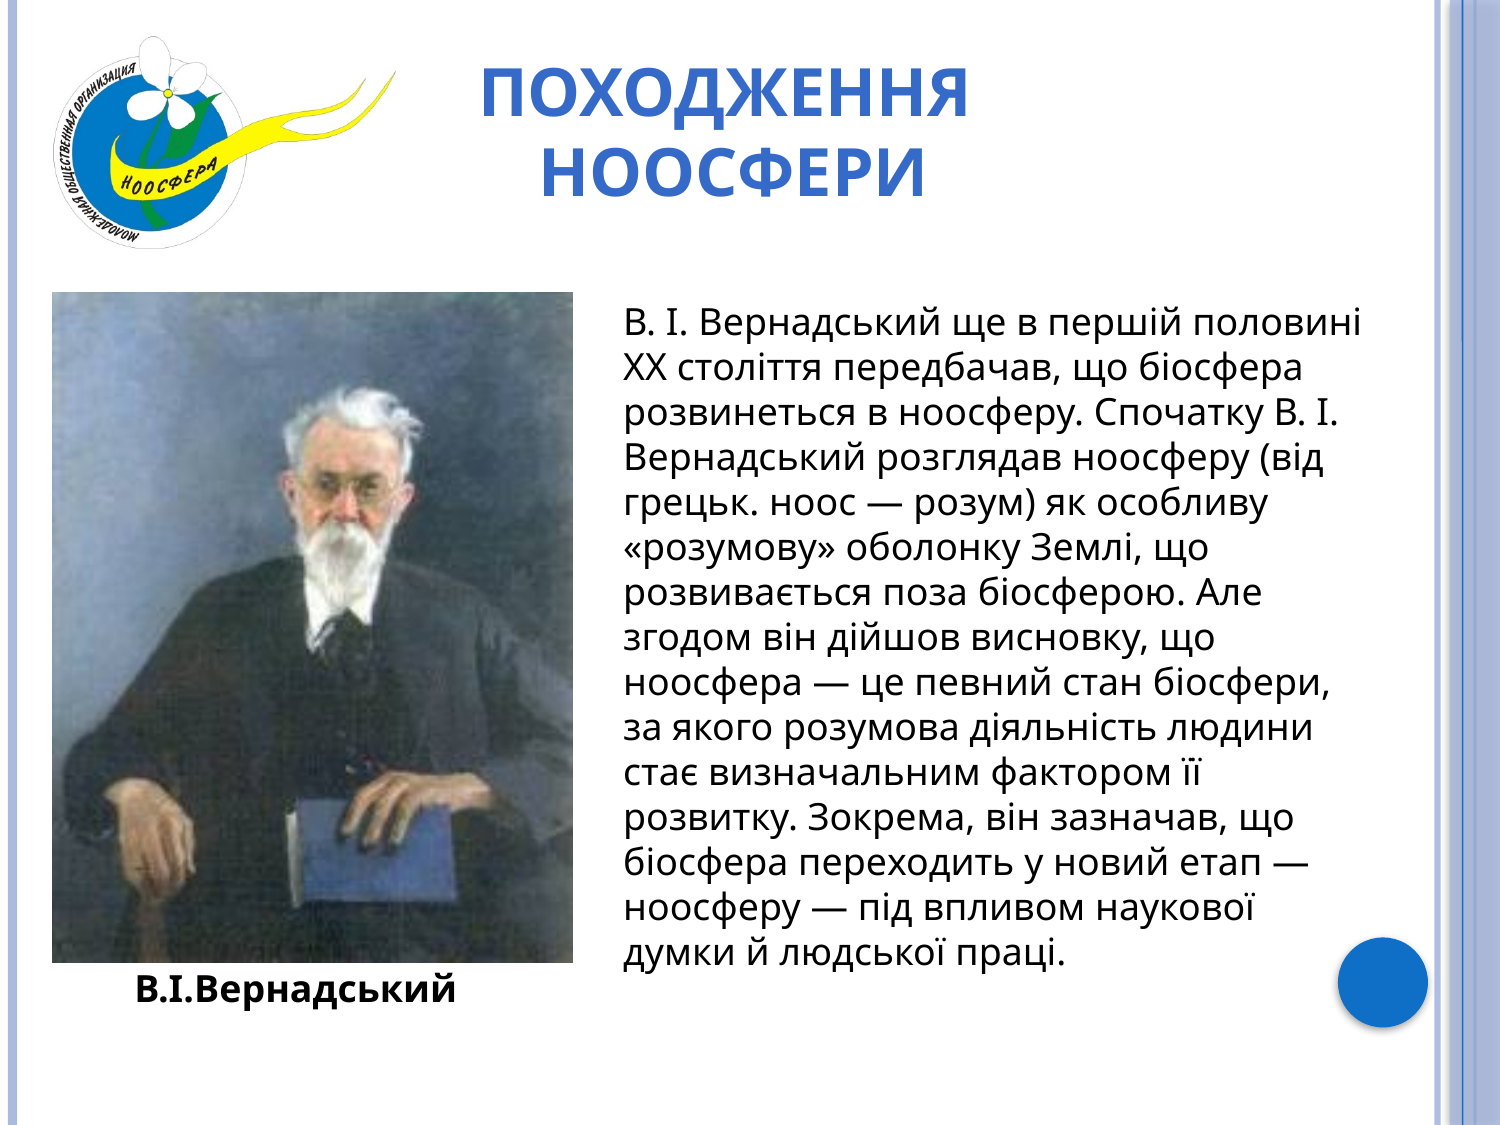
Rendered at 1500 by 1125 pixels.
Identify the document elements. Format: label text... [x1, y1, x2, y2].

picture [52, 35, 397, 250]
text_box В. І. Вернадський ще в першій половині XX століття передбачав, що біосфера розвинеться в ноосферу. Спочатку В. І. Вернадський розглядав ноосферу (від грецьк. ноос — розум) як особливу «розумову» оболонку Землі, що розвивається поза біосферою. Але згодом він дійшов висновку, що ноосфера — це певний стан біосфери, за якого розумова діяльність людини стає визначальним фактором її розвитку. Зокрема, він зазначав, що біосфера переходить у новий етап — ноосферу — під впливом наукової думки й людської праці. [608, 290, 1388, 1026]
text_box ПОХОДЖЕННЯ НООСФЕРИ [403, 42, 1415, 218]
text_box В.І.Вернадський [119, 972, 526, 1018]
picture [51, 291, 574, 963]
